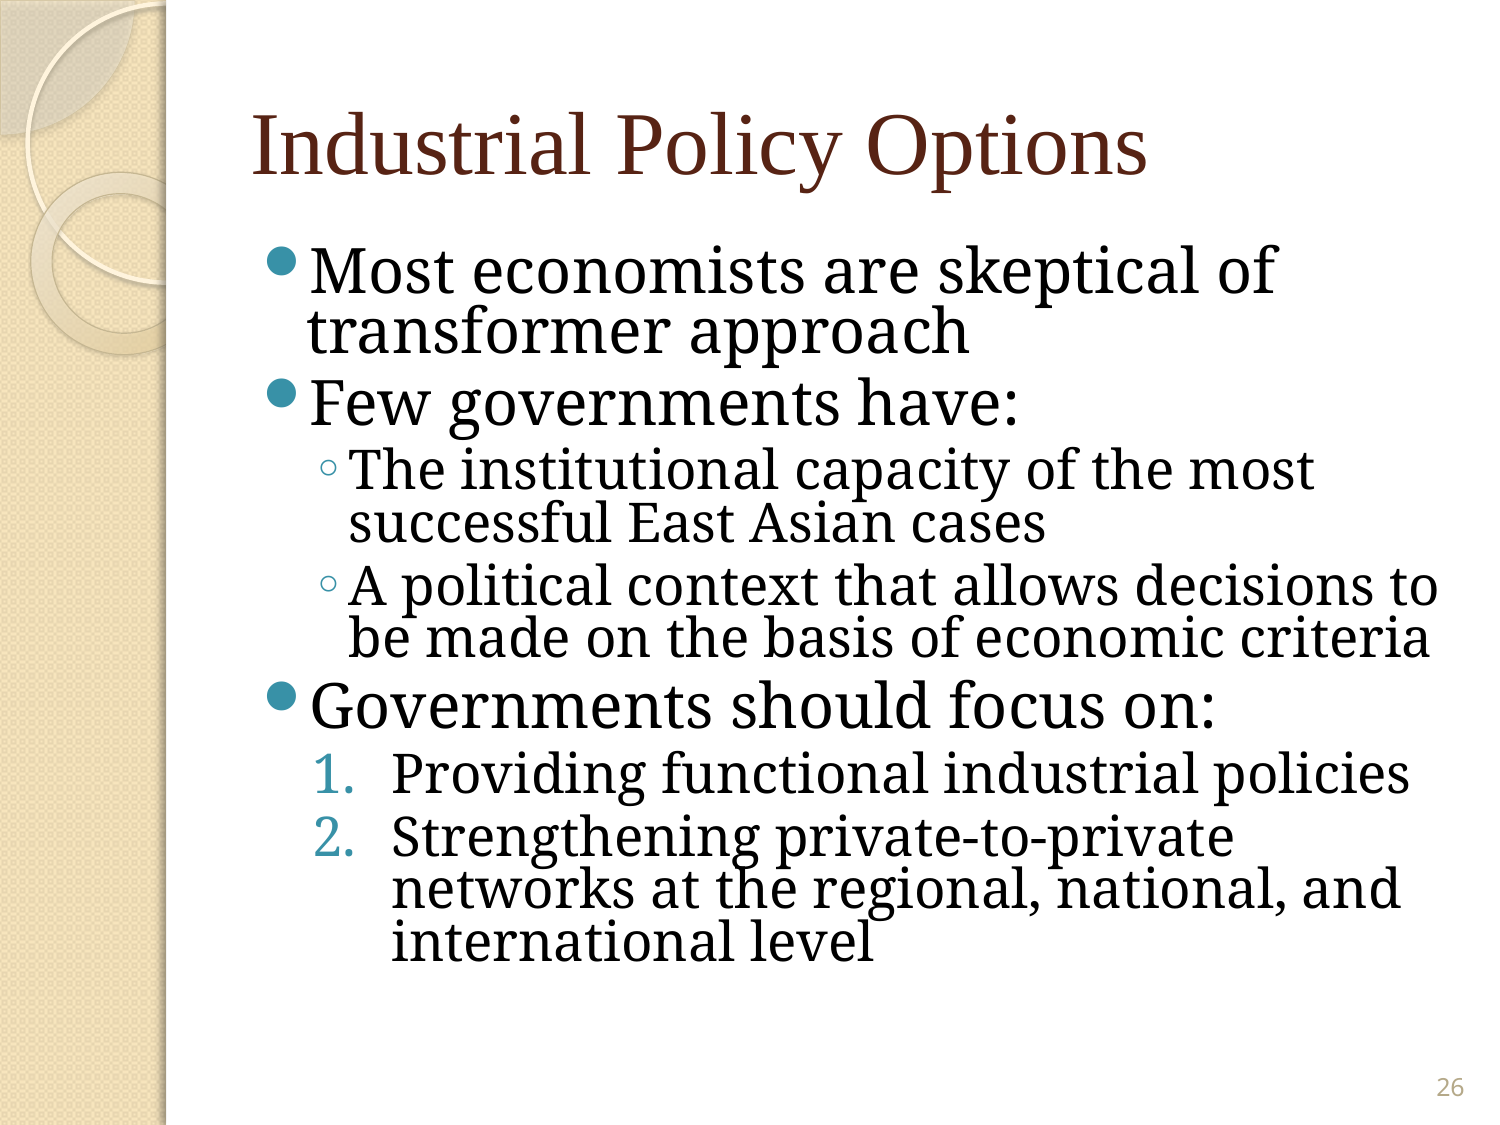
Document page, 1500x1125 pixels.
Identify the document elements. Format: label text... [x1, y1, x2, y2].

slide_number 26 [1413, 1034, 1488, 1113]
list Most economists are skeptical of transformer approach Few governments have: The institutional capacity of the most successful East Asian cases A political context that allows decisions to be made on the basis of economic criteria Governments should focus on: Providing functional industrial policies Strengthening private-to-private networks at the regional, national, and international level [235, 237, 1466, 1025]
title Industrial Policy Options [235, 45, 1466, 233]
